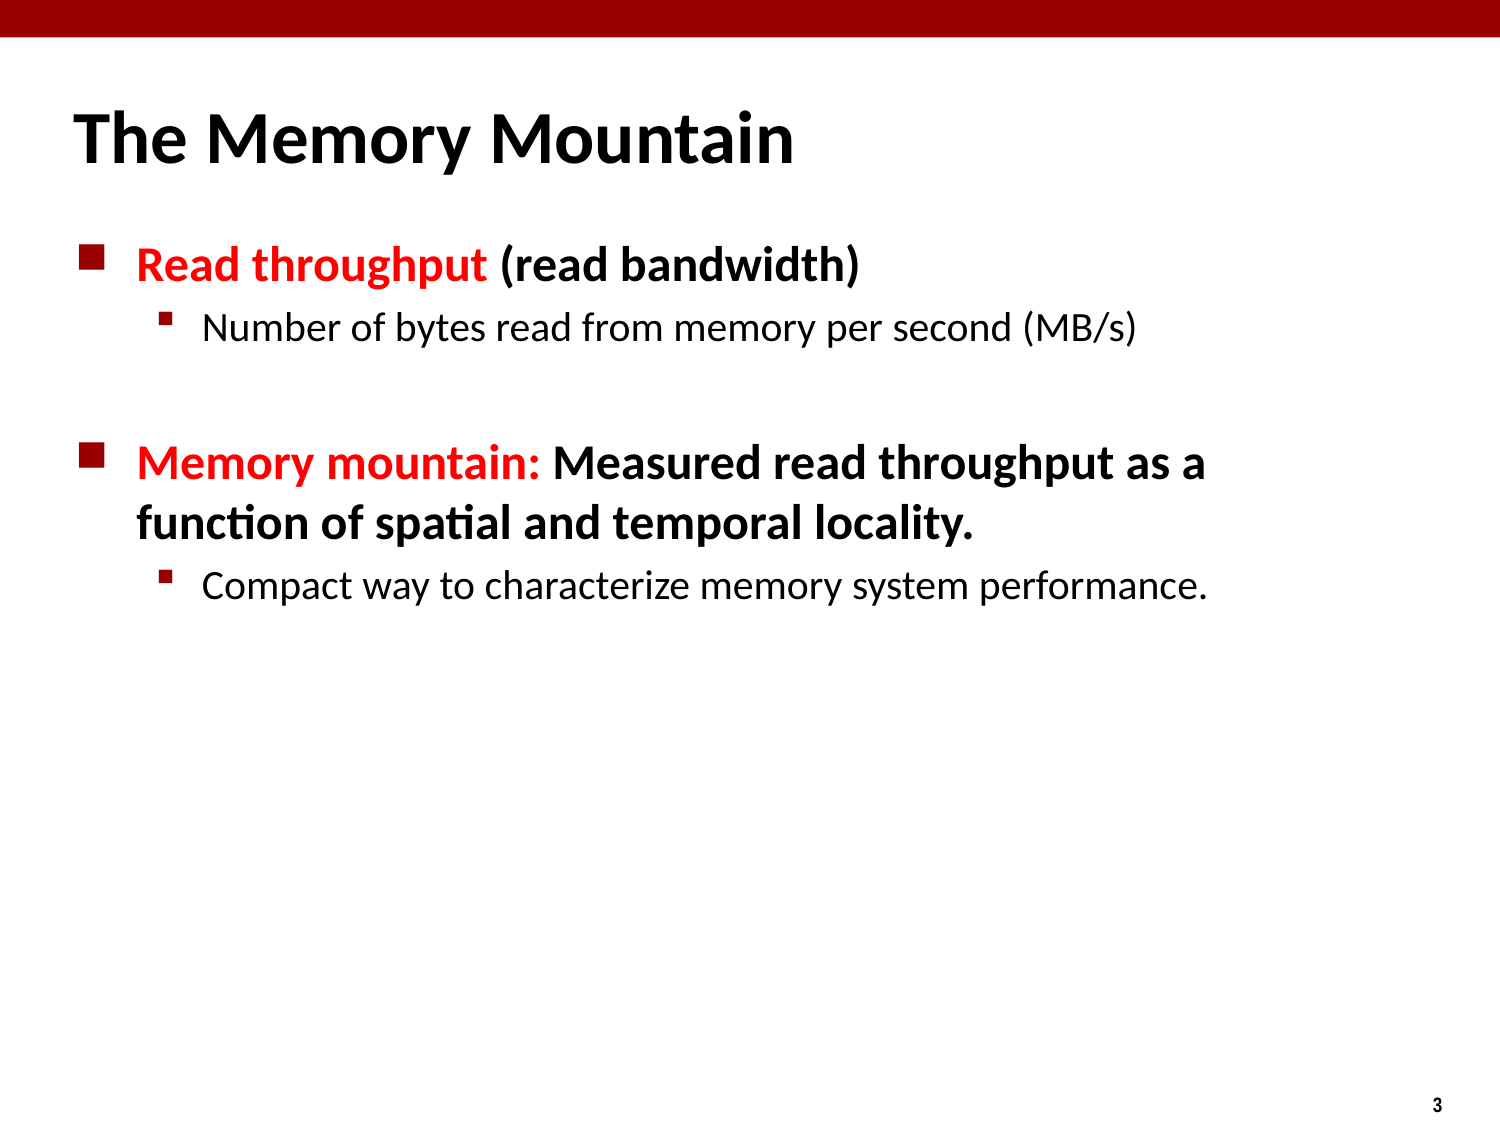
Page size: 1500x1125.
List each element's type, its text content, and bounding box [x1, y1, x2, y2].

list Read throughput (read bandwidth) Number of bytes read from memory per second (MB/s) Memory mountain: Measured read throughput as a function of spatial and temporal locality. Compact way to characterize memory system performance. [64, 223, 1361, 1040]
title The Memory Mountain [58, 71, 1305, 197]
